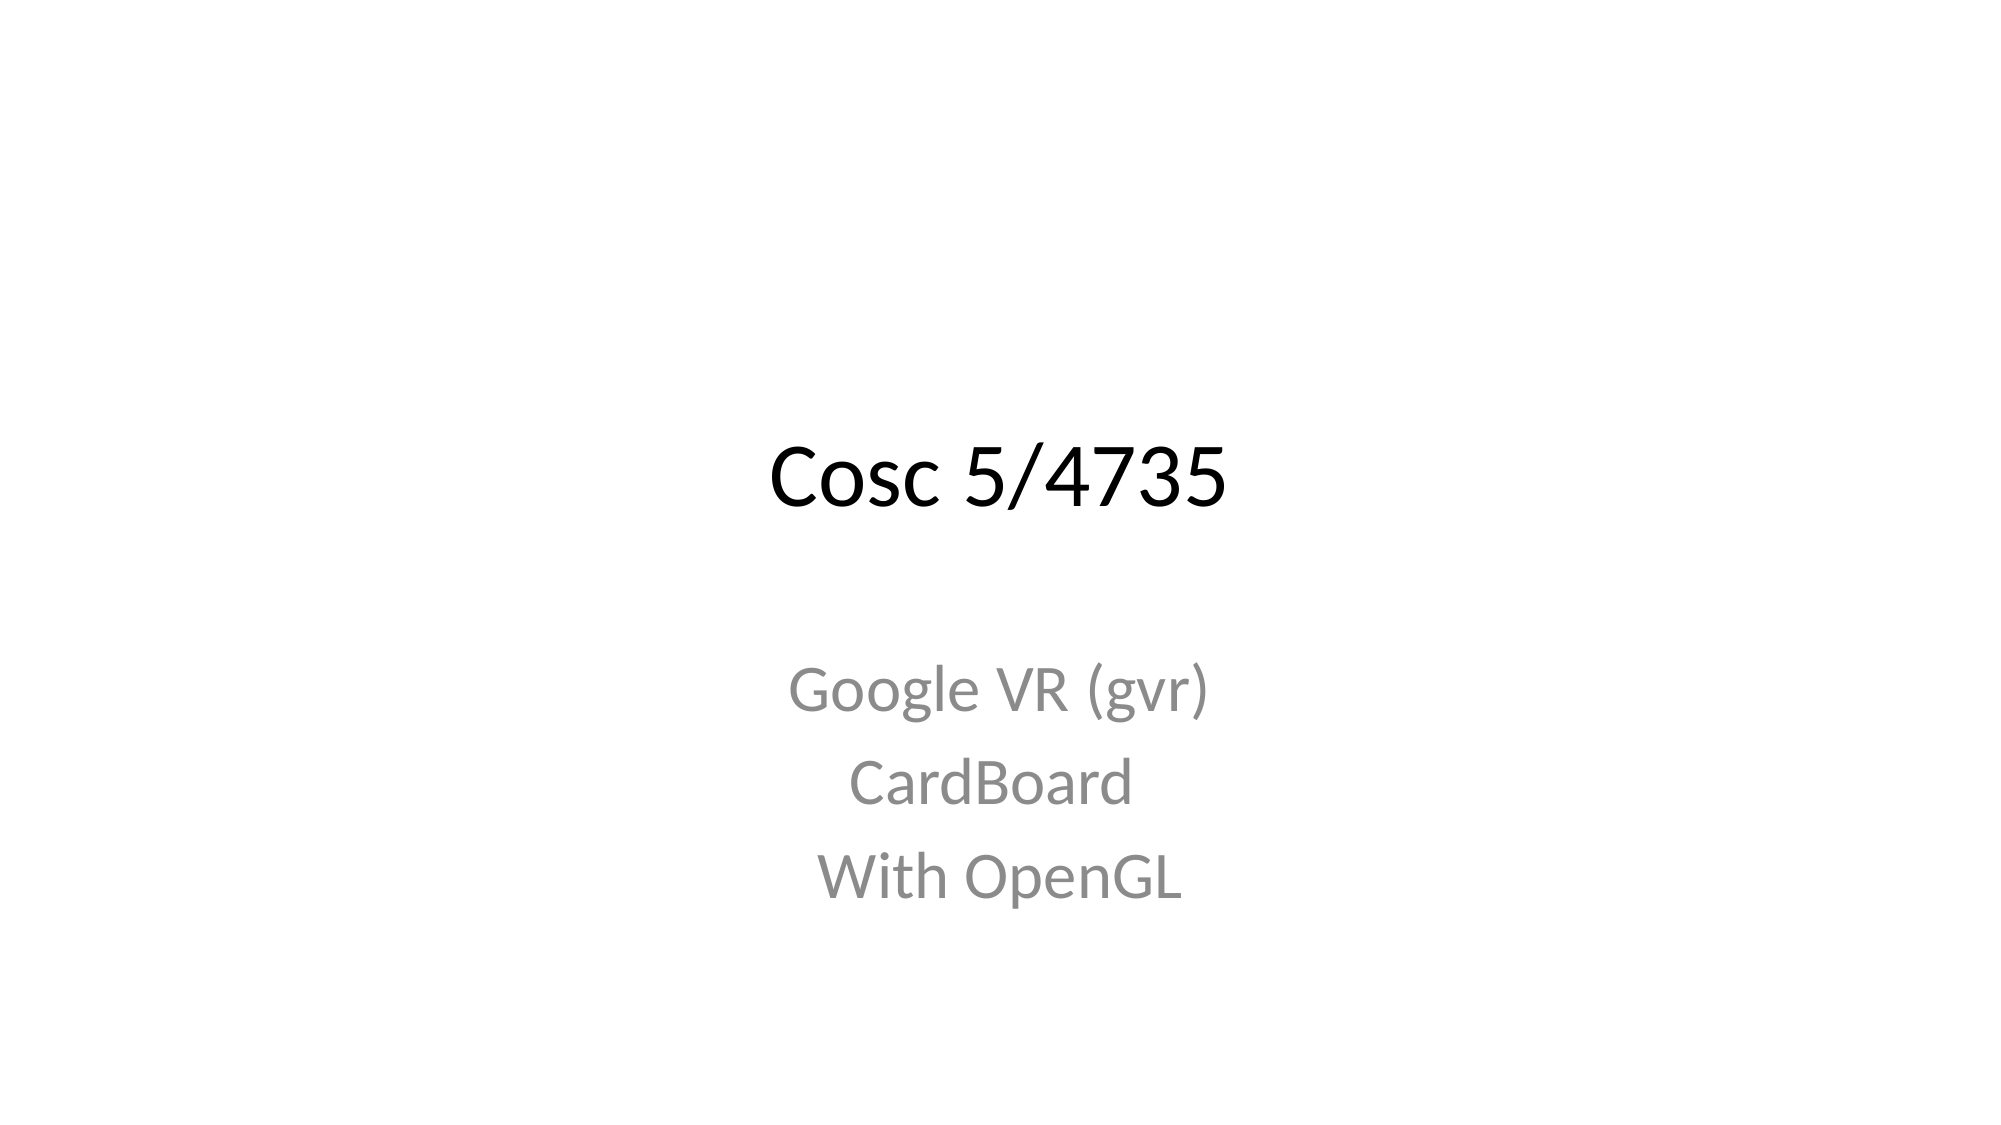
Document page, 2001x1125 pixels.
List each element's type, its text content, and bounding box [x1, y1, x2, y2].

subtitle Google VR (gvr) CardBoard With OpenGL [300, 637, 1700, 925]
title Cosc 5/4735 [150, 349, 1850, 591]
